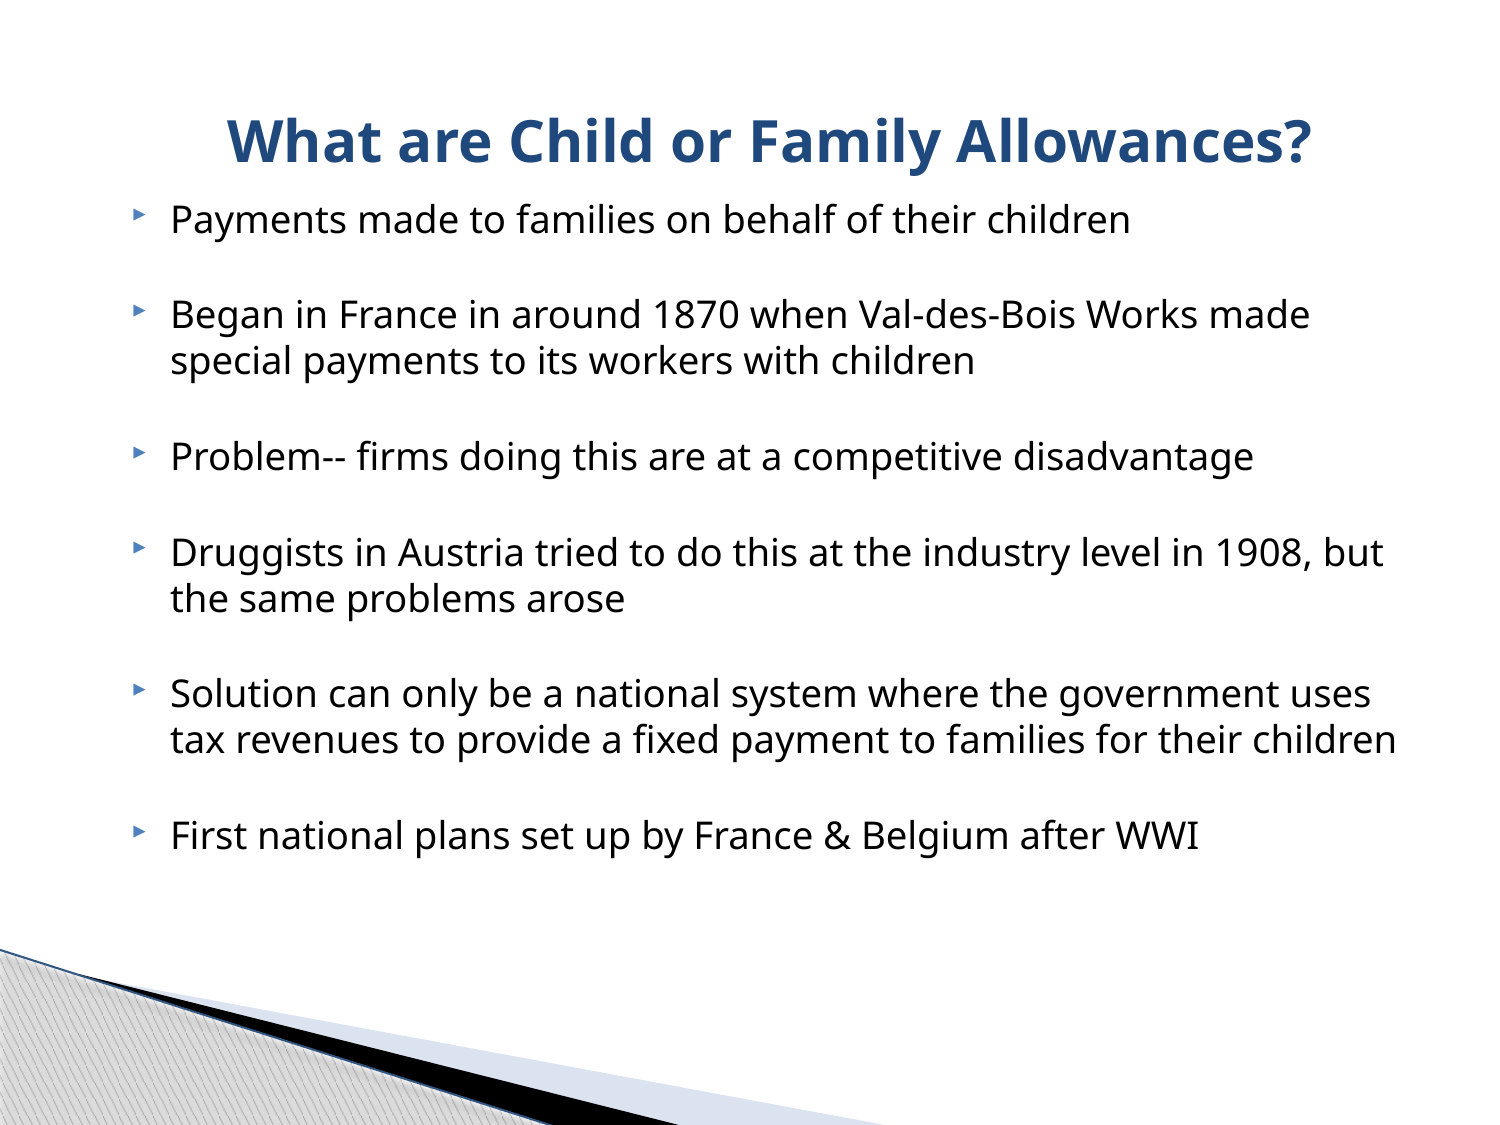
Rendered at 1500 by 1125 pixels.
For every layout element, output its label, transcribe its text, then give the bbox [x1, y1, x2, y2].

title What are Child or Family Allowances? [75, 45, 1450, 233]
list Payments made to families on behalf of their children Began in France in around 1870 when Val-des-Bois Works made special payments to its workers with children Problem-- firms doing this are at a competitive disadvantage Druggists in Austria tried to do this at the industry level in 1908, but the same problems arose Solution can only be a national system where the government uses tax revenues to provide a fixed payment to families for their children First national plans set up by France & Belgium after WWI [99, 233, 1438, 950]
